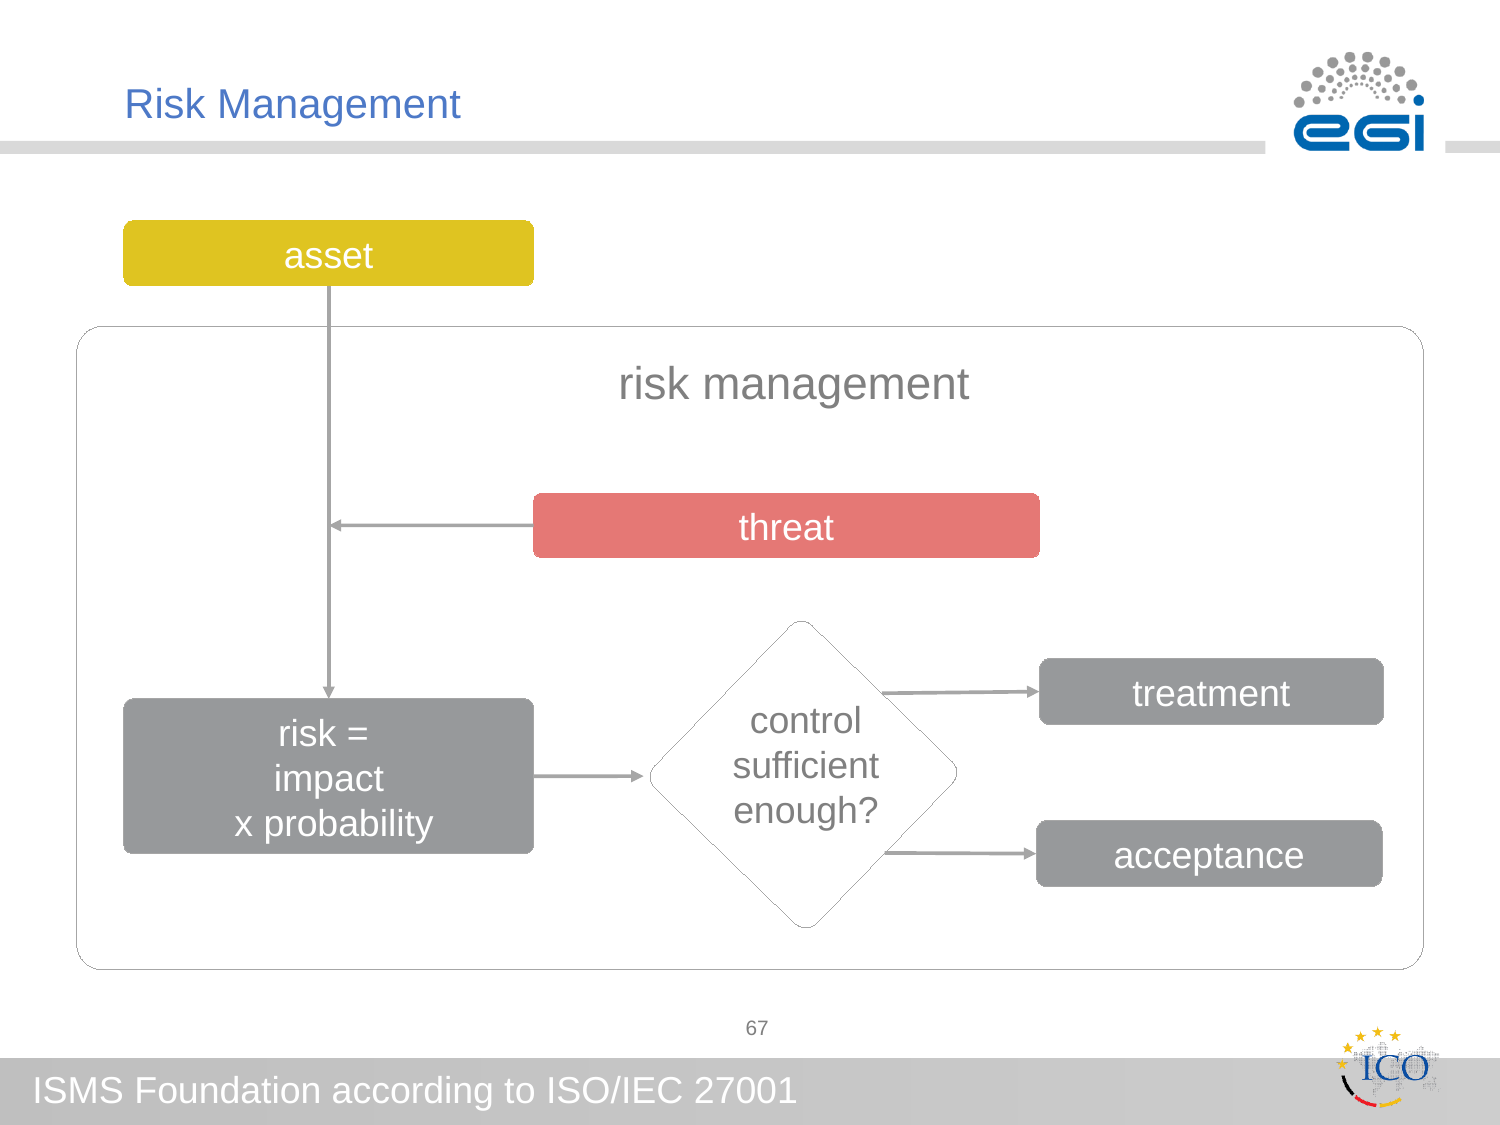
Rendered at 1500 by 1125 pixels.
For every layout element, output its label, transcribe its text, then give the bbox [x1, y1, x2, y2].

text_box [650, 621, 957, 928]
text_box acceptance [1036, 820, 1383, 887]
text_box asset [123, 220, 534, 286]
picture [1336, 1025, 1441, 1108]
text_box treatment [1039, 658, 1384, 725]
title Risk Management [109, 69, 751, 138]
text_box [76, 326, 1424, 970]
picture [1293, 42, 1424, 173]
